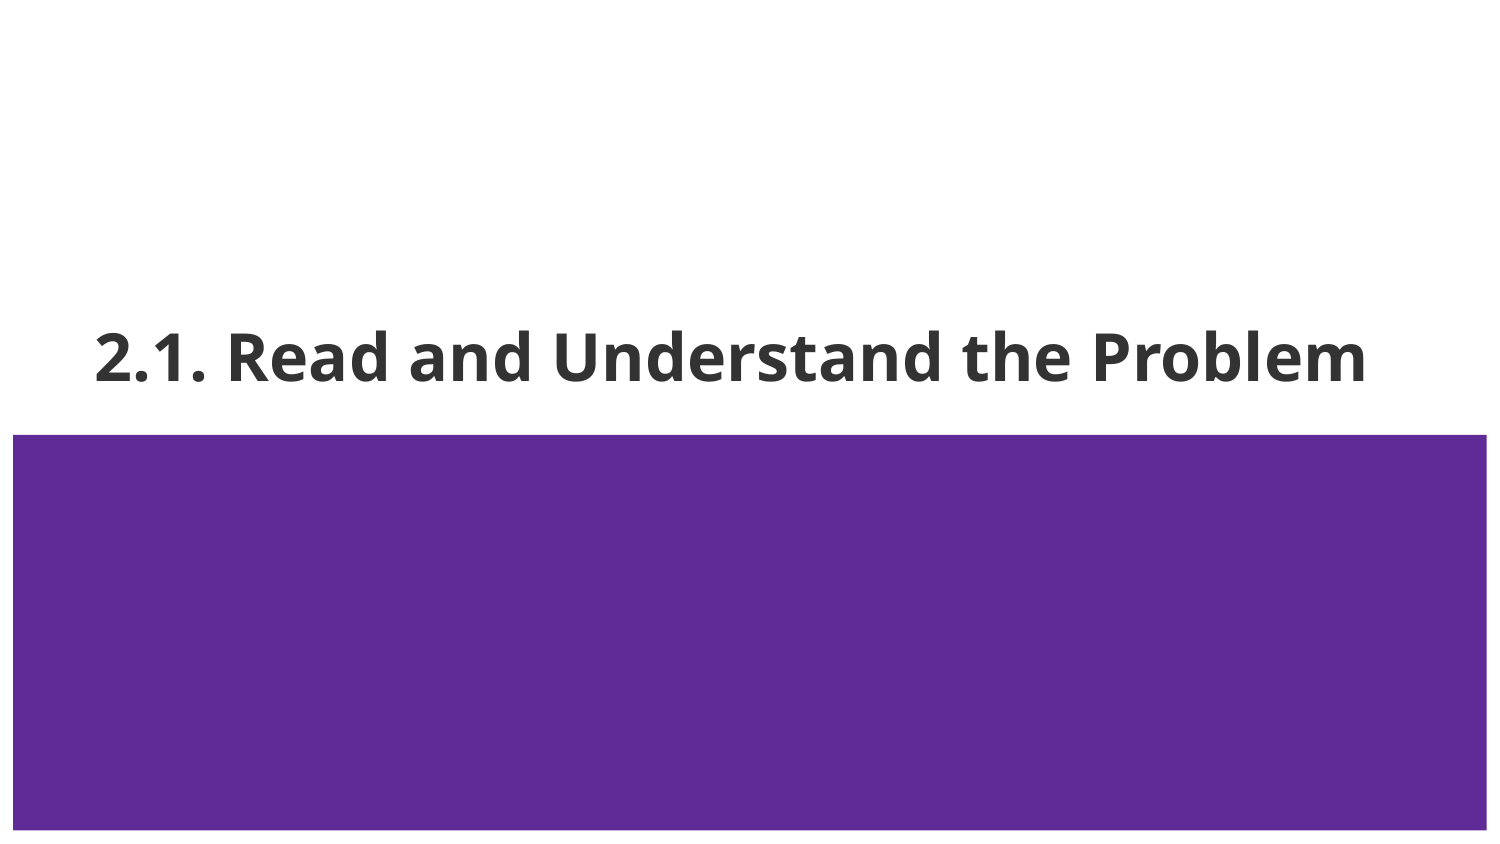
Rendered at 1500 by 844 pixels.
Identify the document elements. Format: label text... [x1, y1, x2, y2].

title 2.1. Read and Understand the Problem [79, 281, 1423, 411]
